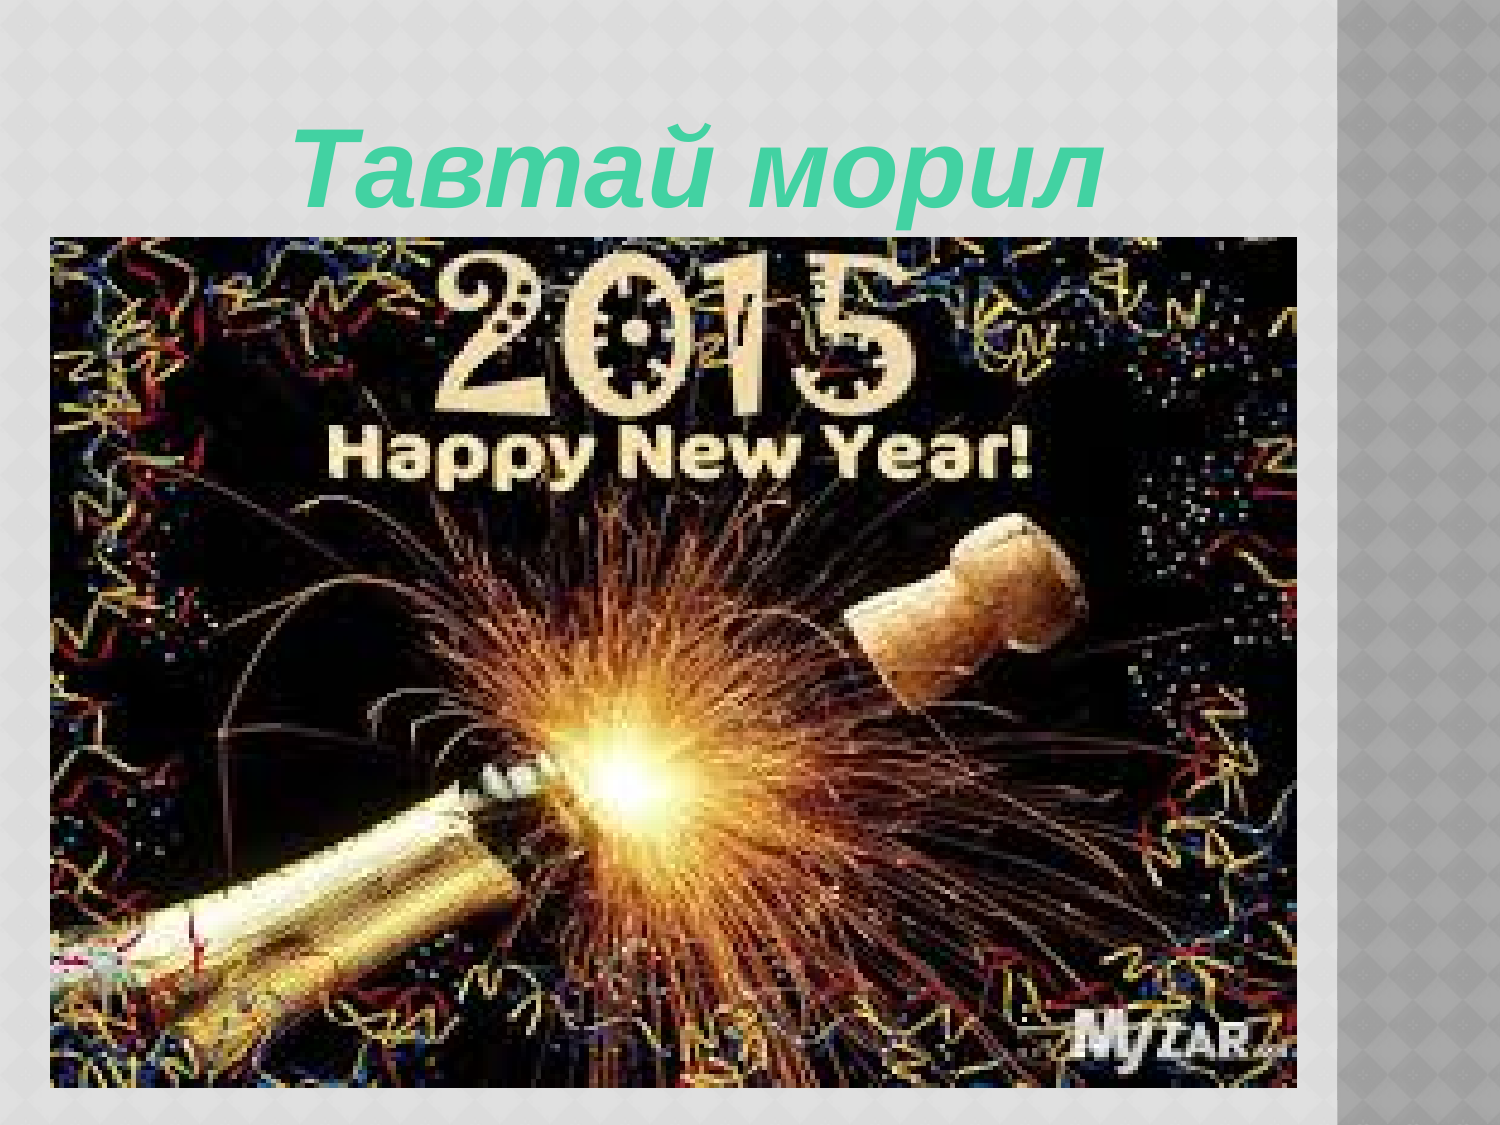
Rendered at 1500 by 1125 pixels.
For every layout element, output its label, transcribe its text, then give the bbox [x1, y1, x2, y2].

text_box Тавтай морил [200, 87, 1225, 235]
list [49, 237, 1297, 1088]
